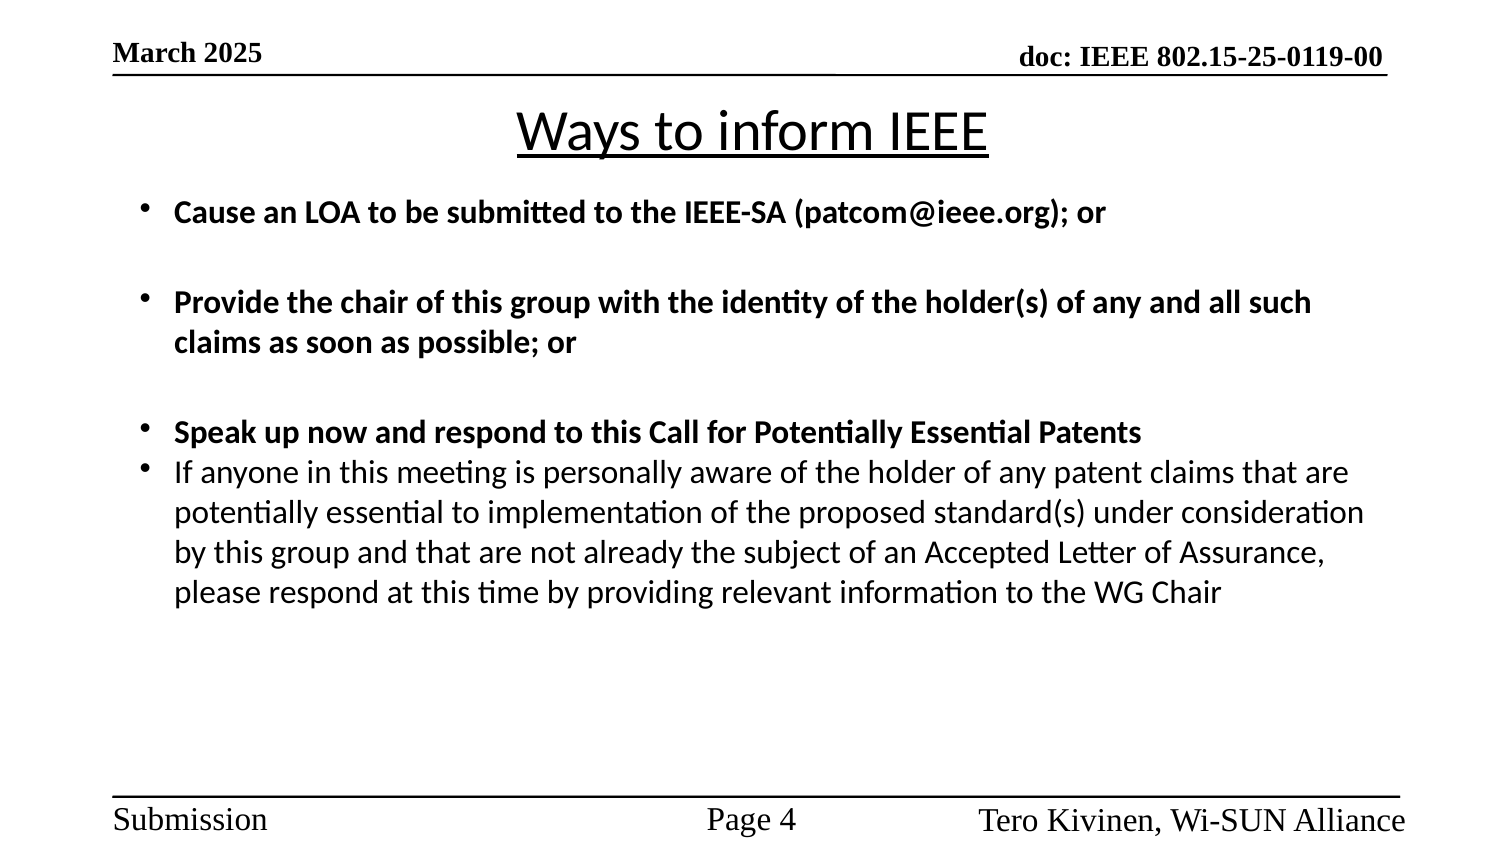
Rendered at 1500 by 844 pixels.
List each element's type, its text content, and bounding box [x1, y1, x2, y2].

text_box Ways to inform IEEE [118, 77, 1388, 177]
text_box Cause an LOA to be submitted to the IEEE-SA (patcom@ieee.org); or Provide the chair of this group with the identity of the holder(s) of any and all such claims as soon as possible; or Speak up now and respond to this Call for Potentially Essential Patents If anyone in this meeting is personally aware of the holder of any patent claims that are potentially essential to implementation of the proposed standard(s) under consideration by this group and that are not already the subject of an Accepted Letter of Assurance, please respond at this time by providing relevant information to the WG Chair [88, 183, 1417, 797]
